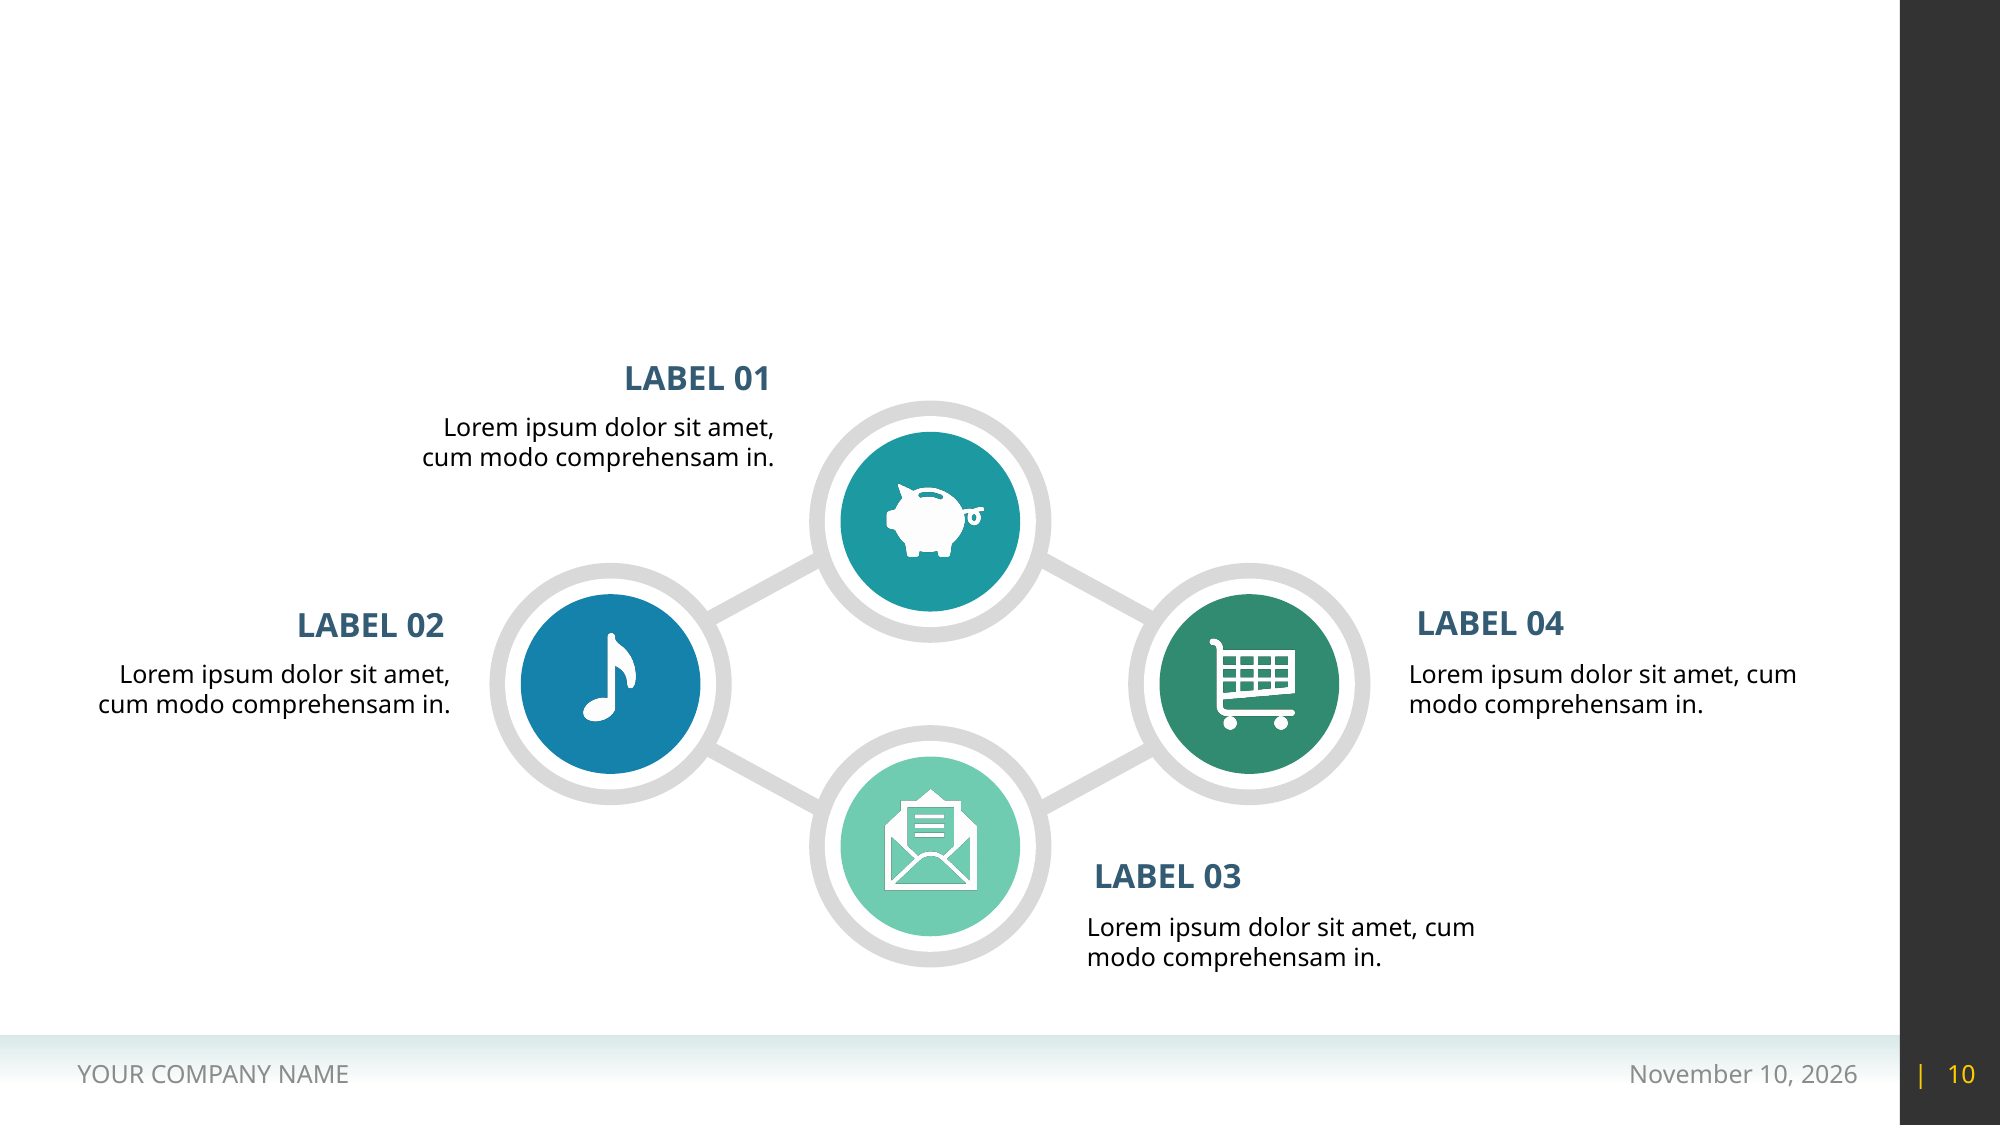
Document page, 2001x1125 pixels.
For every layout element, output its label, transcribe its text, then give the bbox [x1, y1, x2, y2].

footer YOUR COMPANY NAME [62, 1046, 798, 1106]
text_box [69, 342, 1810, 983]
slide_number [1365, 1046, 1874, 1106]
slide_number | 10 [1890, 1046, 1991, 1106]
